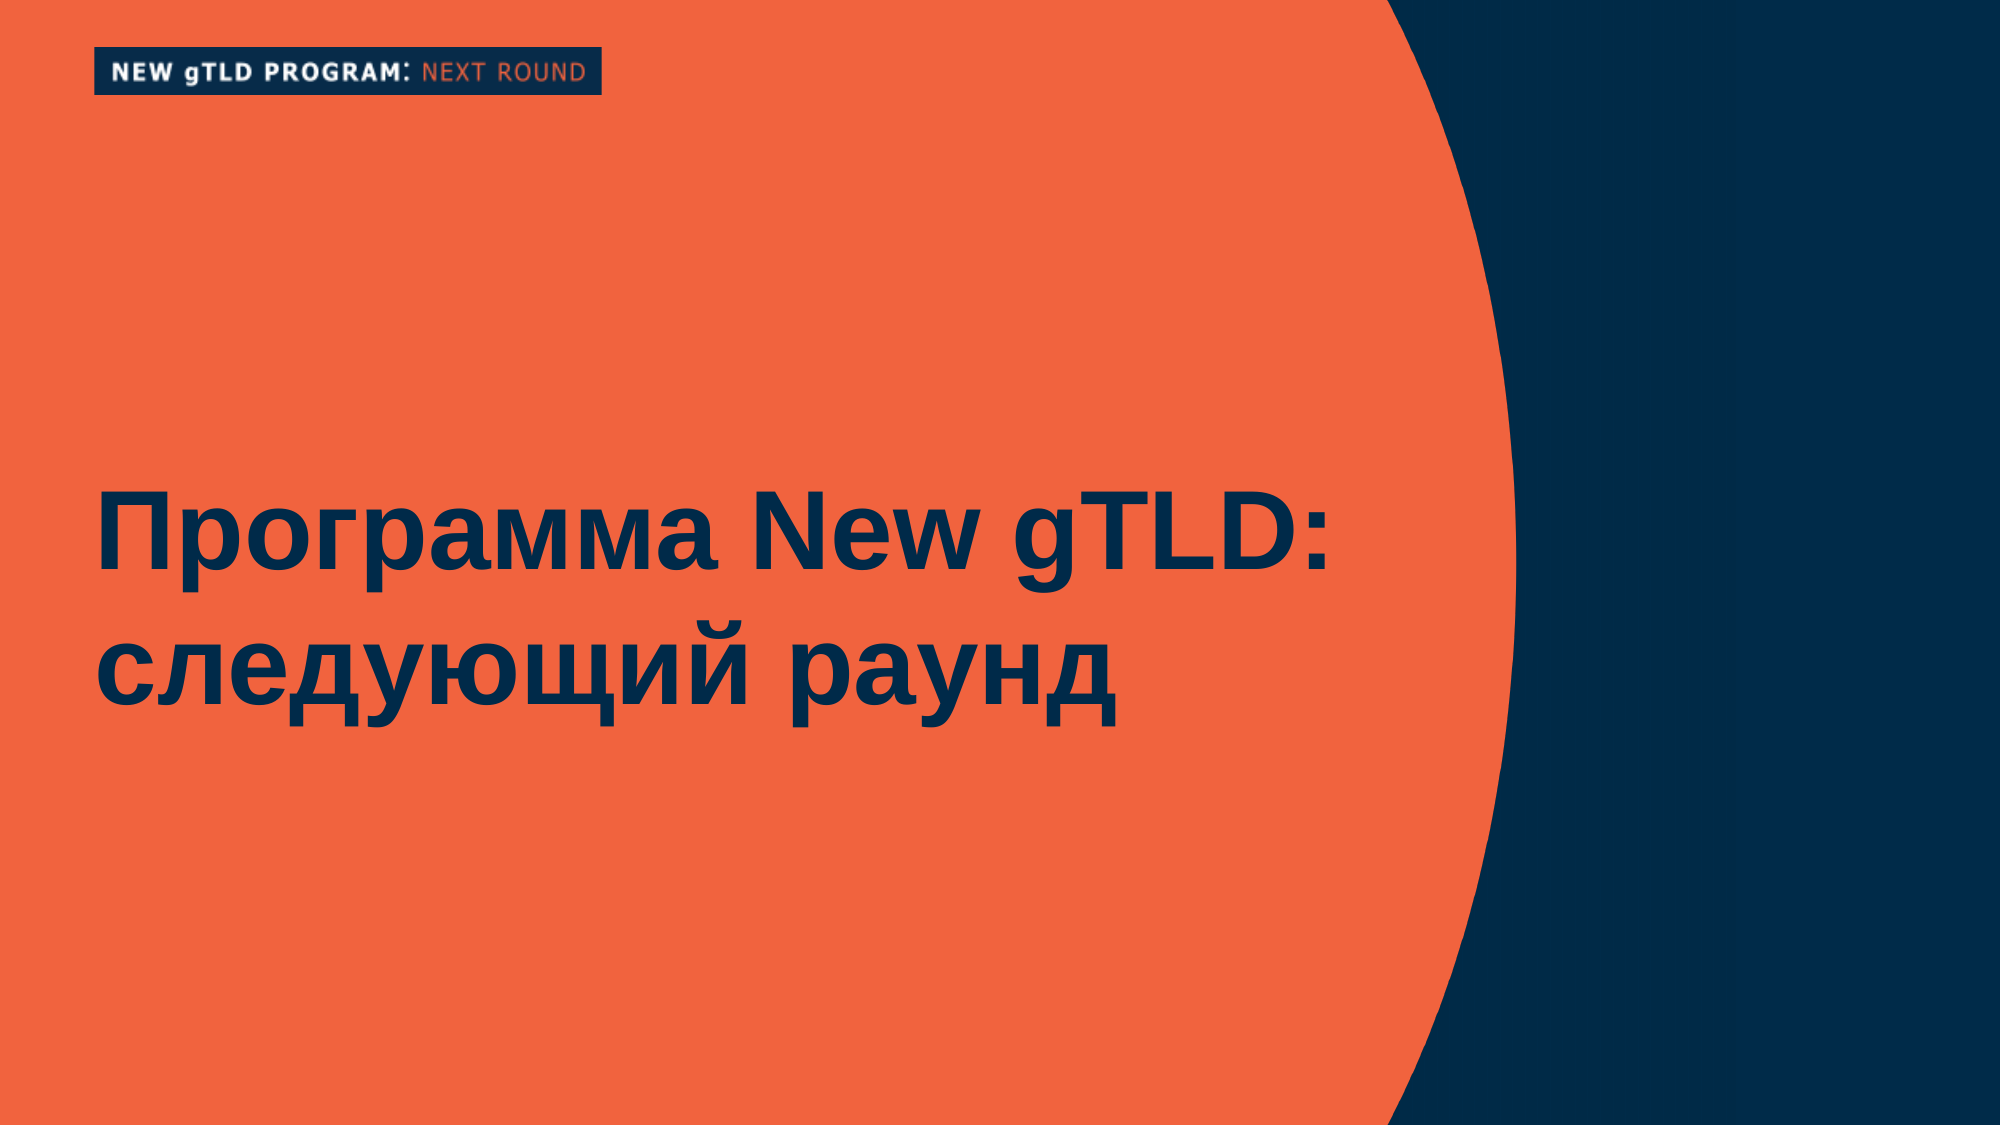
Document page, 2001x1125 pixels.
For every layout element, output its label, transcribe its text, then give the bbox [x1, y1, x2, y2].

title Программа New gTLD: следующий раунд [94, 456, 1489, 866]
picture [1387, 0, 1735, 1125]
